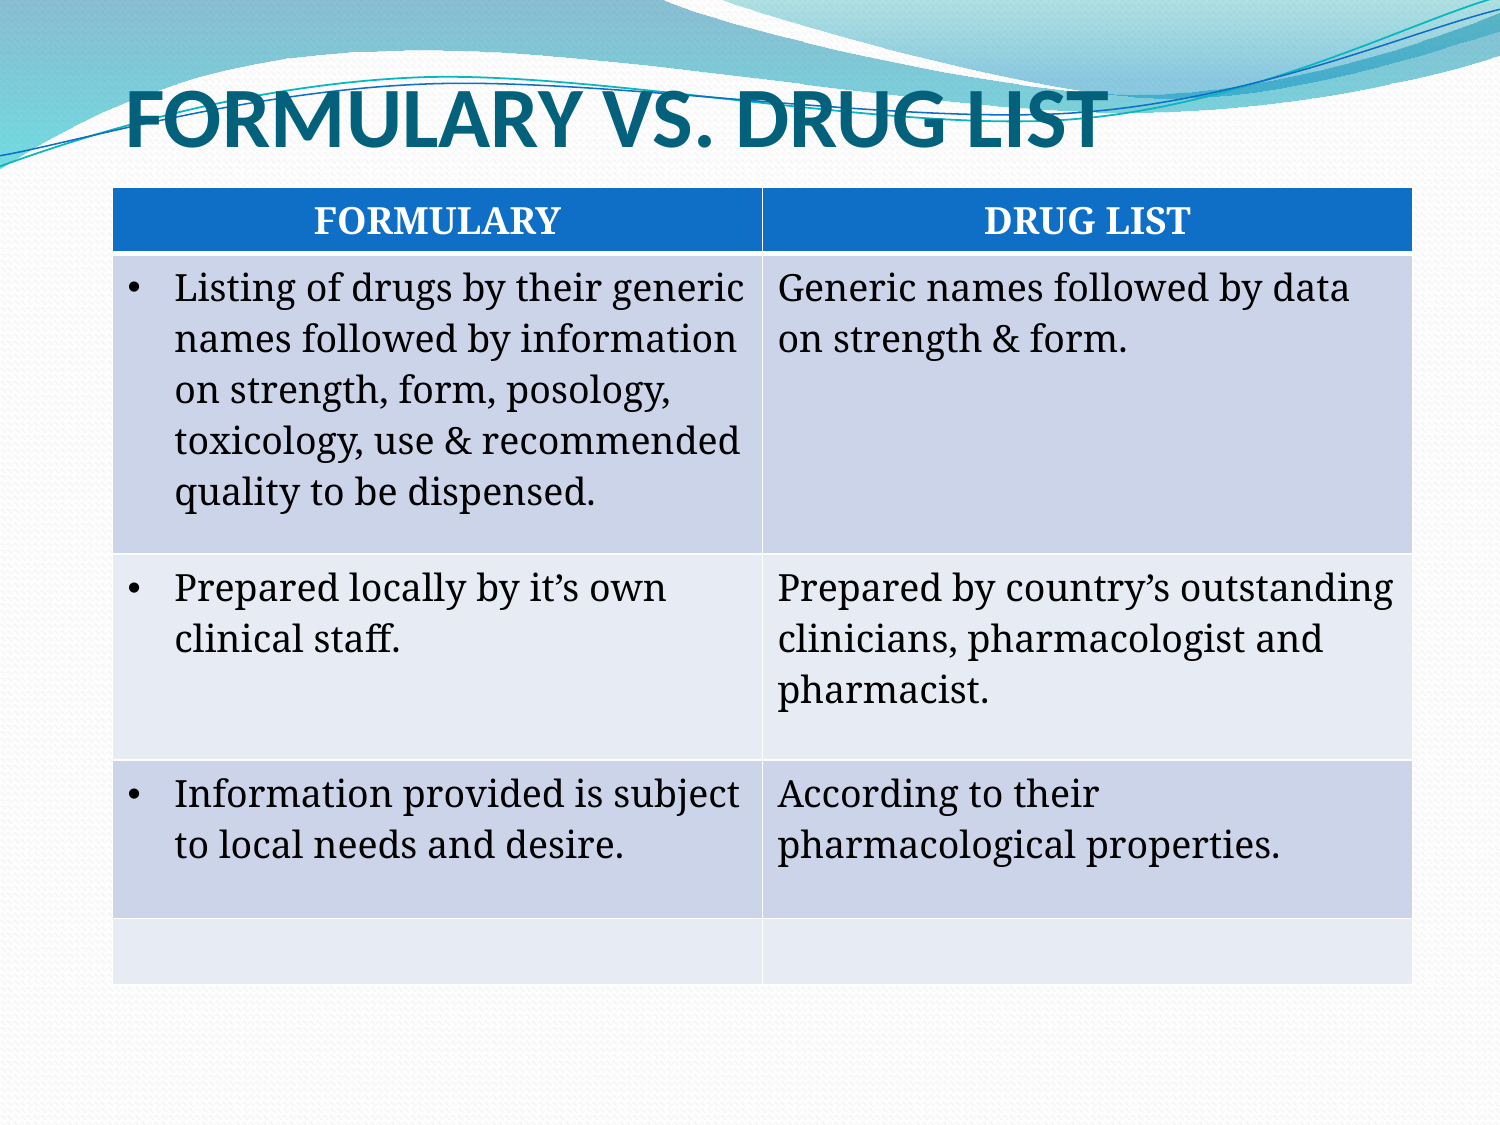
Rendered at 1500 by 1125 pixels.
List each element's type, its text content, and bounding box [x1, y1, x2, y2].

title FORMULARY VS. DRUG LIST [125, 53, 1438, 165]
table_cell According to their pharmacological properties. [763, 761, 1412, 918]
table_header DRUG LIST [763, 188, 1412, 251]
table_cell Prepared by country’s outstanding clinicians, pharmacologist and pharmacist. [763, 555, 1412, 759]
table_cell Prepared locally by it’s own clinical staff. [113, 555, 762, 759]
table_cell [763, 919, 1412, 984]
table_cell Listing of drugs by their generic names followed by information on strength, form, posology, toxicology, use & recommended quality to be dispensed. [113, 256, 762, 553]
table_cell Information provided is subject to local needs and desire. [113, 761, 762, 918]
table_cell [113, 919, 762, 984]
table_header FORMULARY [113, 188, 762, 251]
table_cell Generic names followed by data on strength & form. [763, 256, 1412, 553]
